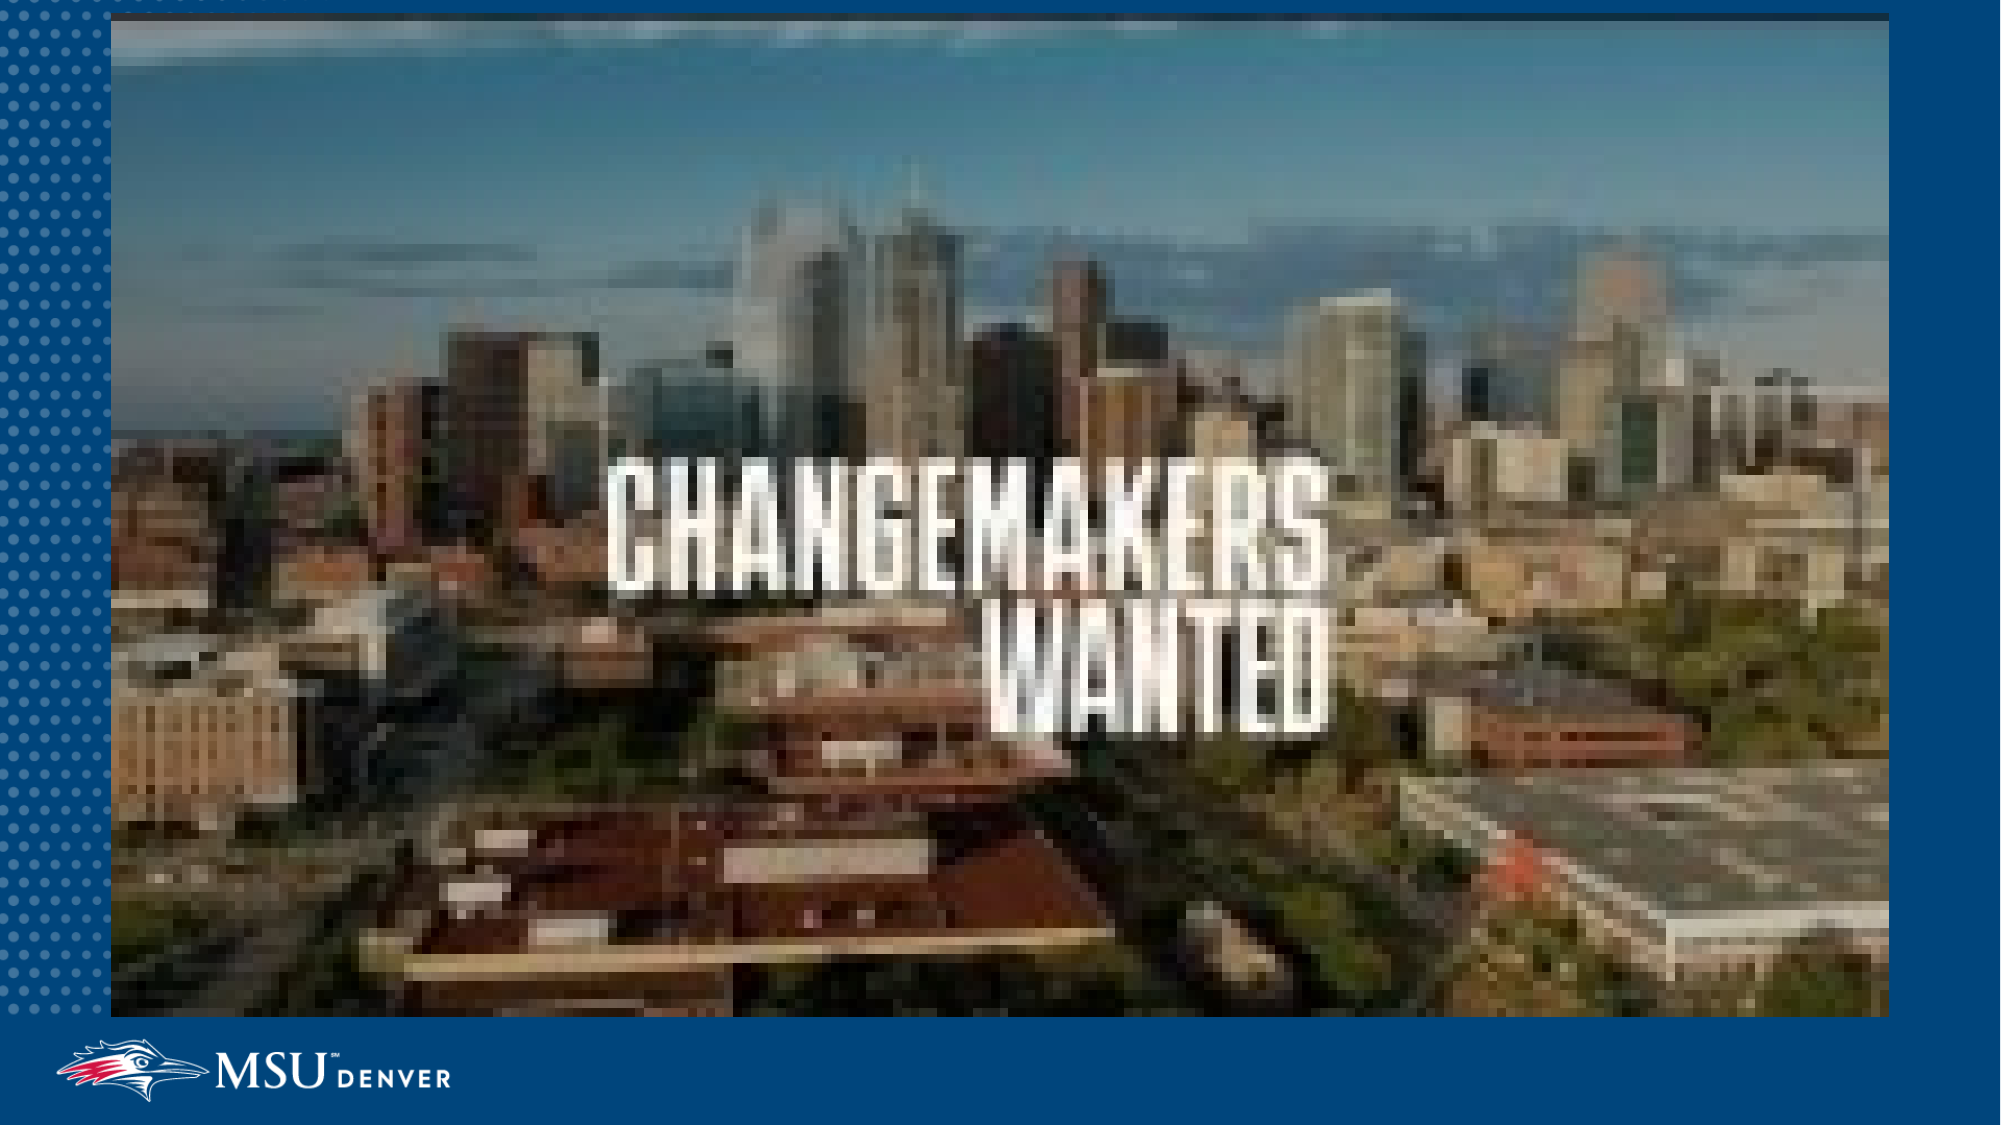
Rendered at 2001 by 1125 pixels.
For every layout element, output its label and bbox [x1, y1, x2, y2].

list [110, 12, 1890, 1018]
picture [0, 0, 2001, 1125]
